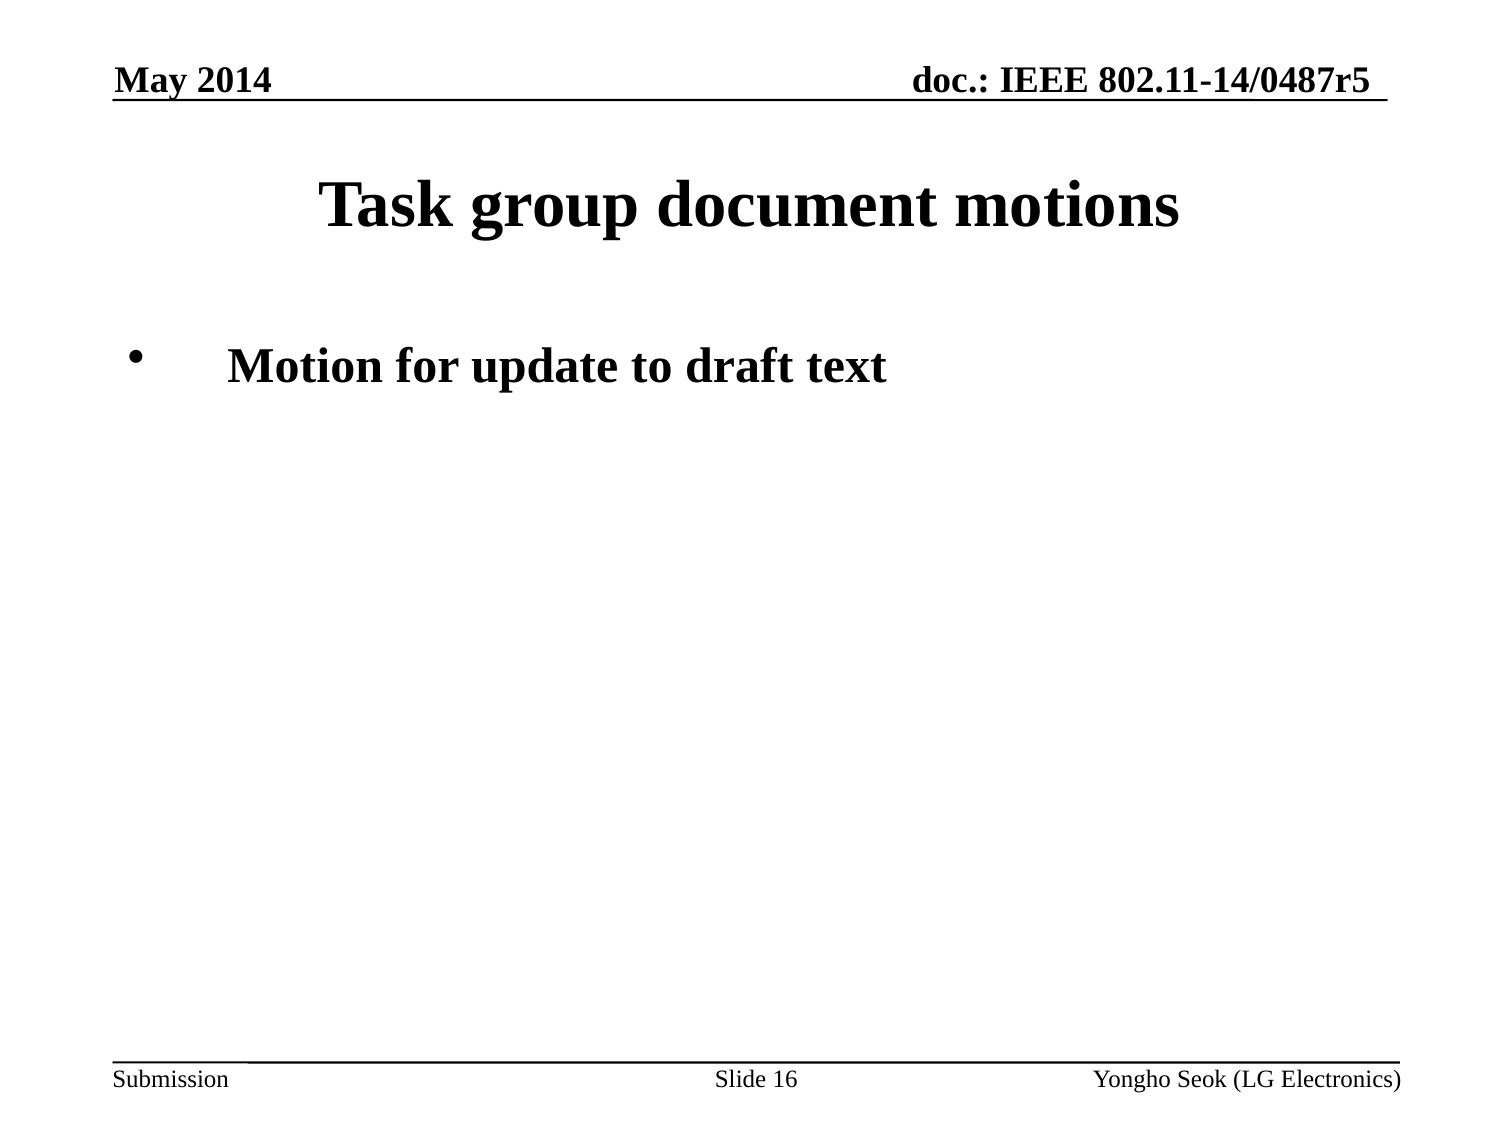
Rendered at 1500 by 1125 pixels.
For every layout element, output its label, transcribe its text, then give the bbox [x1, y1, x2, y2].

footer Yongho Seok (LG Electronics) [1088, 1061, 1402, 1093]
list Motion for update to draft text [112, 324, 1388, 1001]
slide_number Slide 16 [712, 1061, 800, 1093]
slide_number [114, 54, 274, 101]
title Task group document motions [112, 112, 1388, 288]
